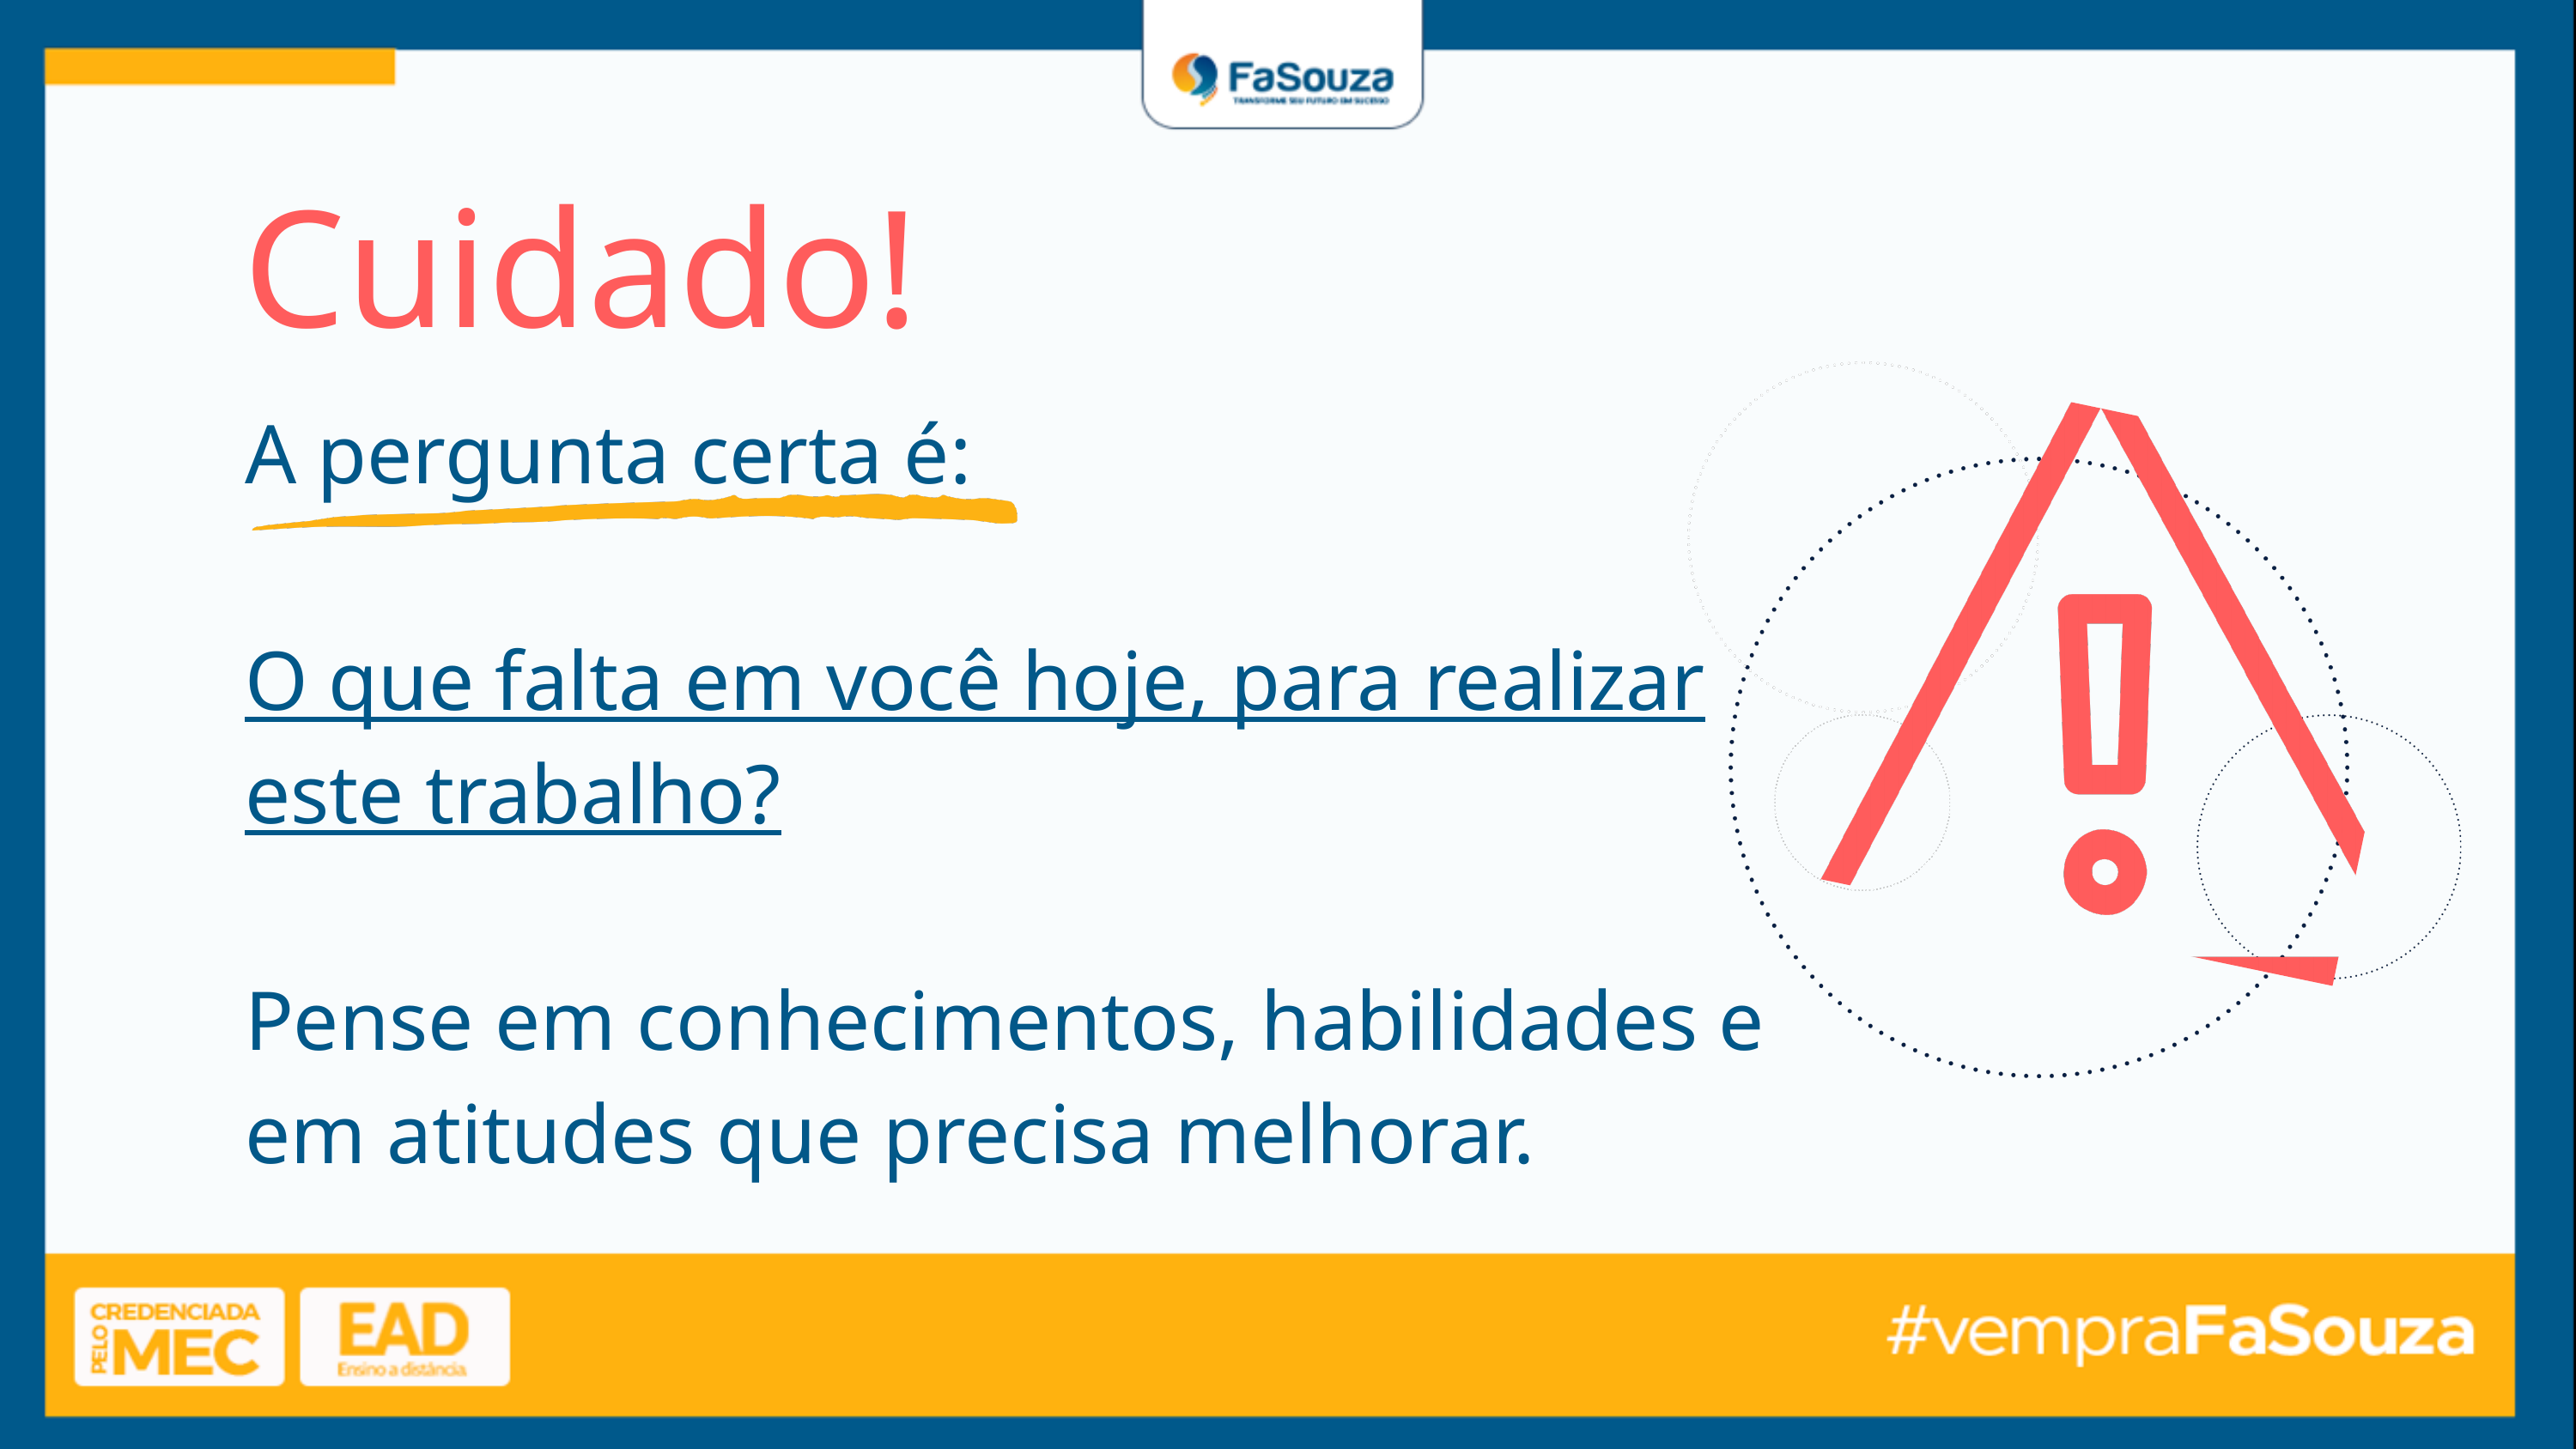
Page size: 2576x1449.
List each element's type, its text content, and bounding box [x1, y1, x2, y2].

text_box [2196, 958, 2297, 979]
text_box A pergunta certa é: O que falta em você hoje, para realizar este trabalho? Pense em conhecimentos, habilidades e em atitudes que precisa melhorar. [245, 386, 1783, 1449]
text_box [2039, 925, 2349, 1078]
text_box [1783, 362, 2439, 986]
text_box [248, 491, 1021, 530]
text_box [2335, 714, 2462, 979]
text_box [0, 0, 2576, 1449]
text_box Cuidado! [243, 133, 2039, 1267]
